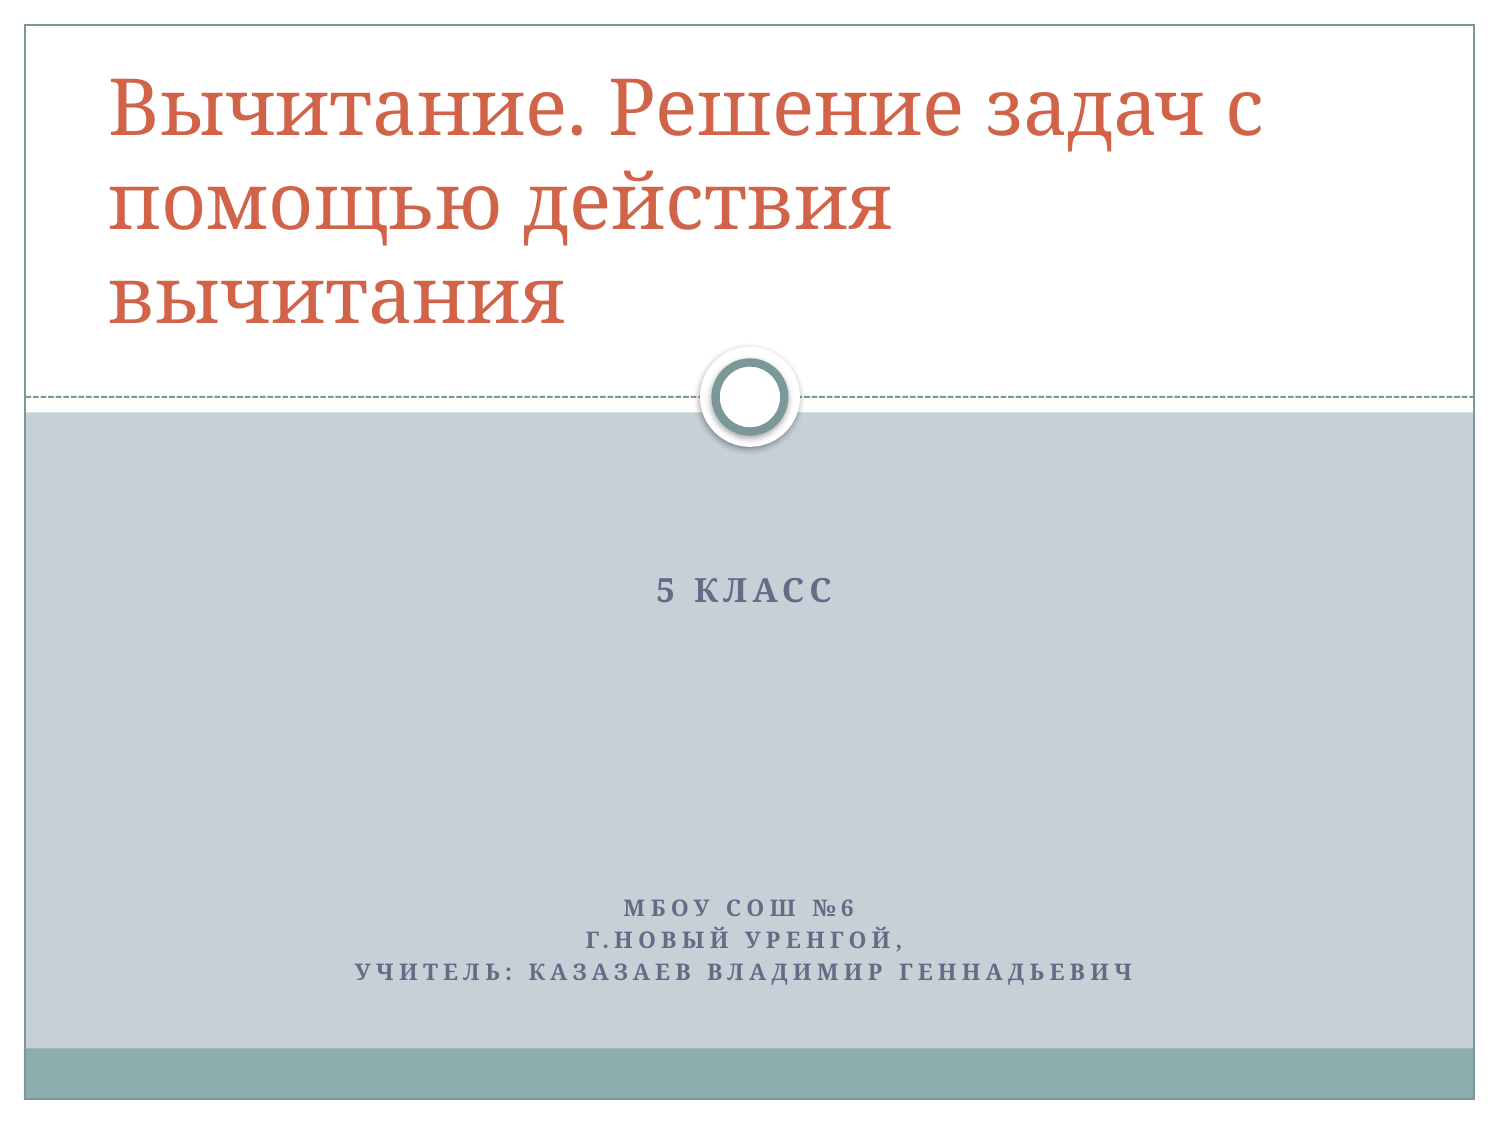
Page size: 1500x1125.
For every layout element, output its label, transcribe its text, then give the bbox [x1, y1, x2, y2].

subtitle 5 класс Мбоу сош №6 Г.Новый Уренгой, Учитель: Казазаев Владимир Геннадьевич [58, 515, 1430, 1055]
title Вычитание. Решение задач с помощью действия вычитания [93, 46, 1369, 348]
